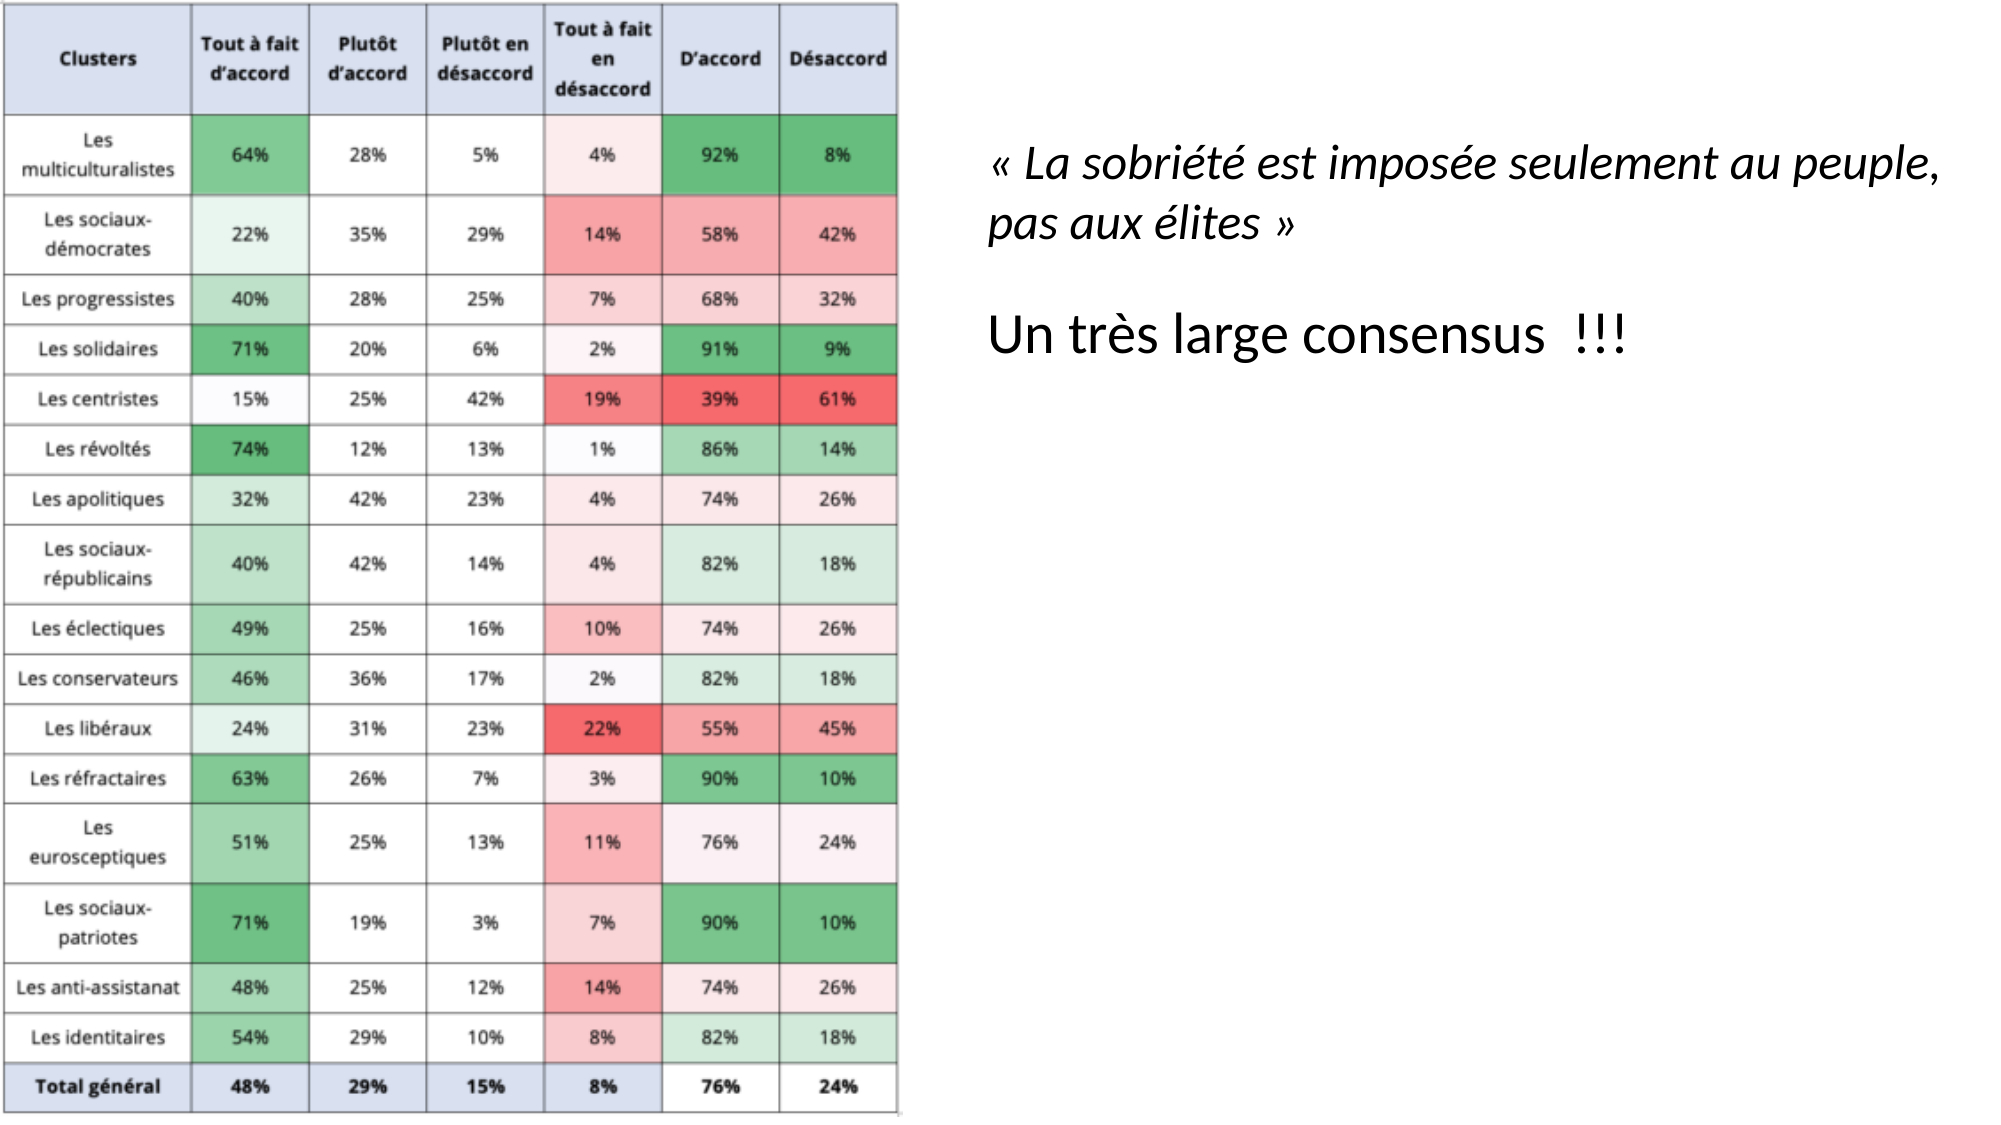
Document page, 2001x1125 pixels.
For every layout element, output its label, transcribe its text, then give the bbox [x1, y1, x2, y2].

text_box « La sobriété est imposée seulement au peuple, pas aux élites » Un très large consensus !!! [972, 122, 1969, 373]
picture [0, 0, 903, 1117]
